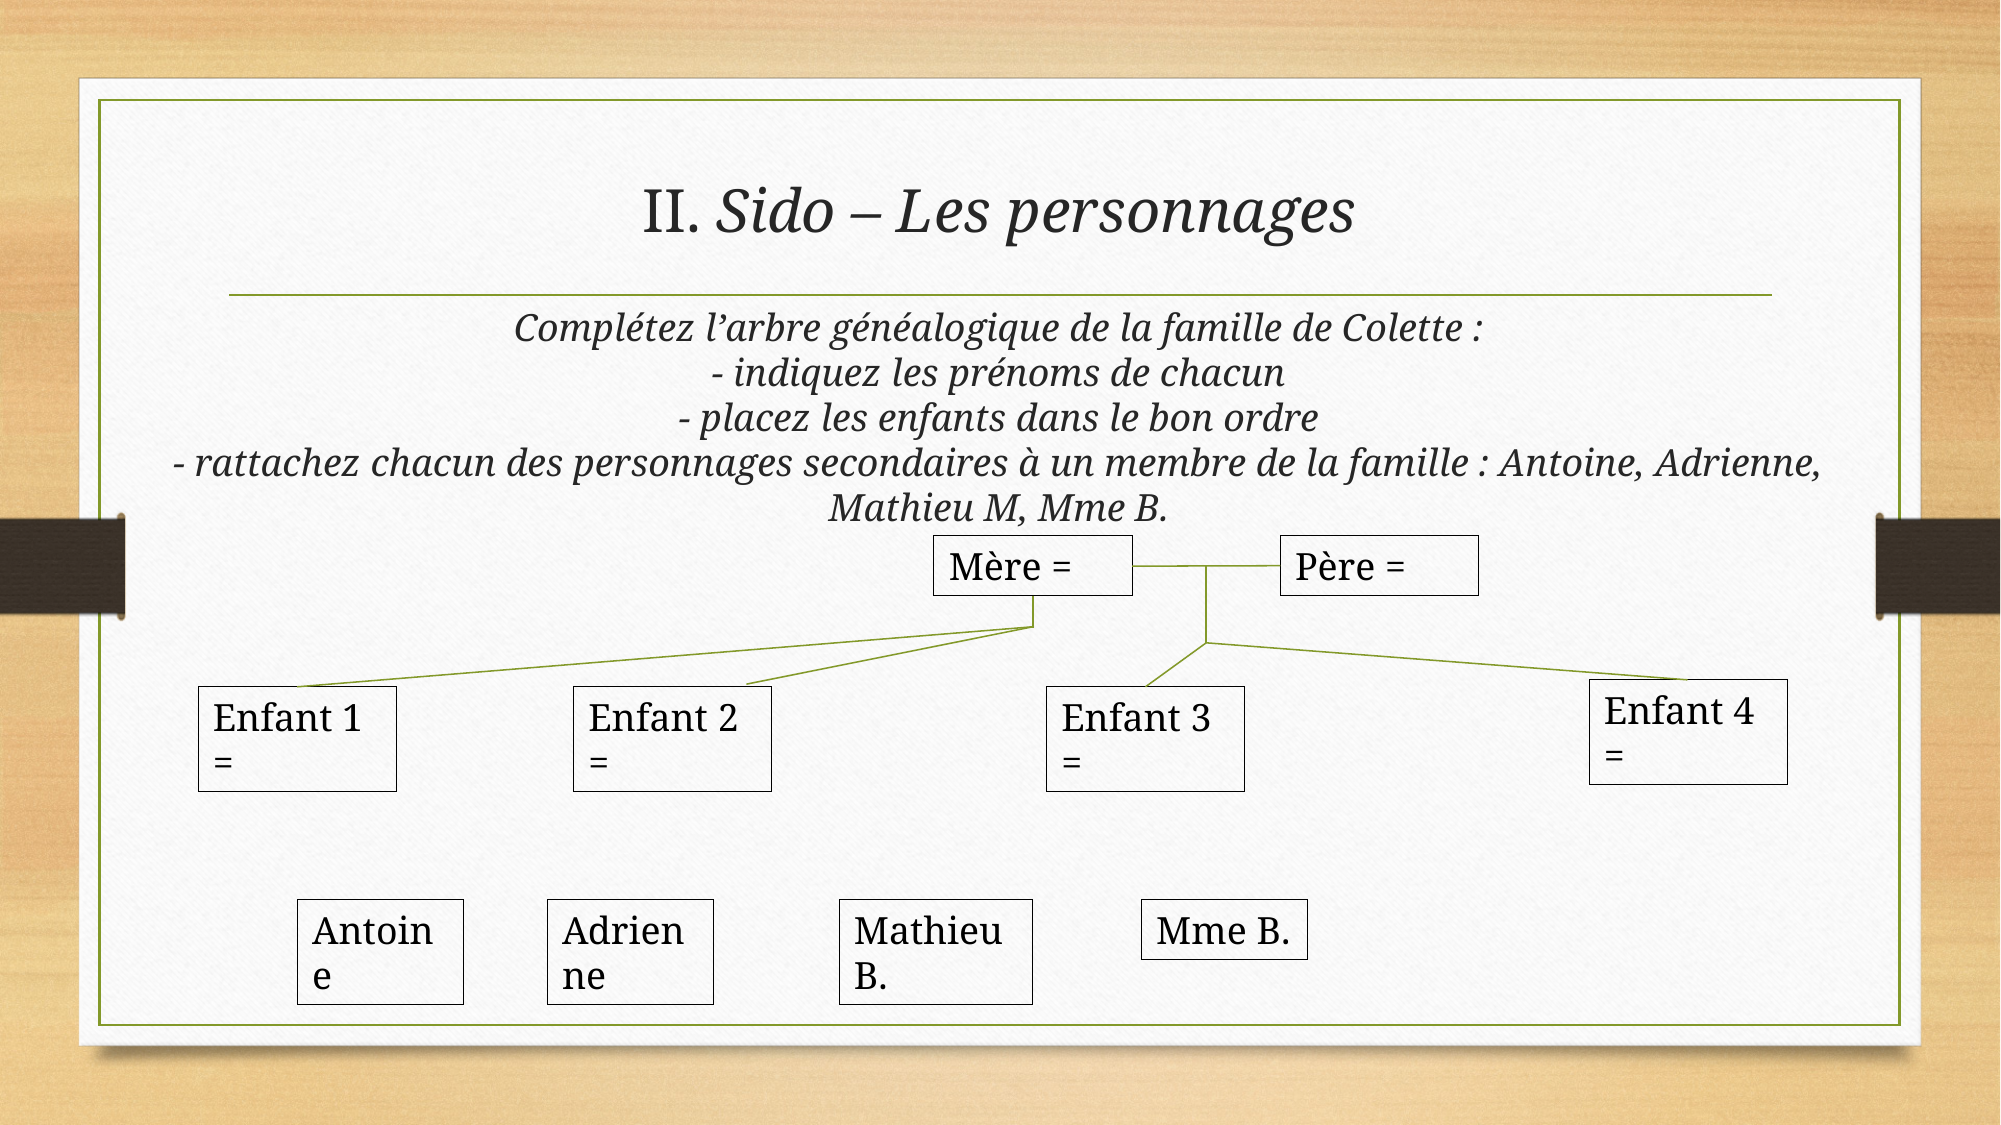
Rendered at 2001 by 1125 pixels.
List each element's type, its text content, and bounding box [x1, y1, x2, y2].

text_box Enfant 4 = [1589, 679, 1788, 785]
title II. Sido – Les personnages [212, 161, 1788, 258]
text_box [297, 626, 1034, 687]
text_box Mère = [933, 535, 1133, 596]
list Complétez l’arbre généalogique de la famille de Colette : - indiquez les prénoms de chacun - placez les enfants dans le bon ordre - rattachez chacun des personnages secondaires à un membre de la famille : Antoine, Adrienne, Mathieu M, Mme B. [99, 296, 1899, 551]
text_box Antoine [297, 899, 464, 1005]
text_box Enfant 3 = [1046, 686, 1245, 792]
text_box Père = [1280, 535, 1479, 596]
text_box Mathieu B. [839, 899, 1033, 1005]
text_box Enfant 2 = [573, 687, 772, 792]
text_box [1205, 642, 1688, 680]
text_box Adrienne [547, 899, 714, 1005]
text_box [1145, 642, 1207, 687]
text_box Enfant 1 = [198, 686, 397, 792]
picture [0, 0, 2001, 1125]
text_box Mme B. [1141, 899, 1308, 960]
